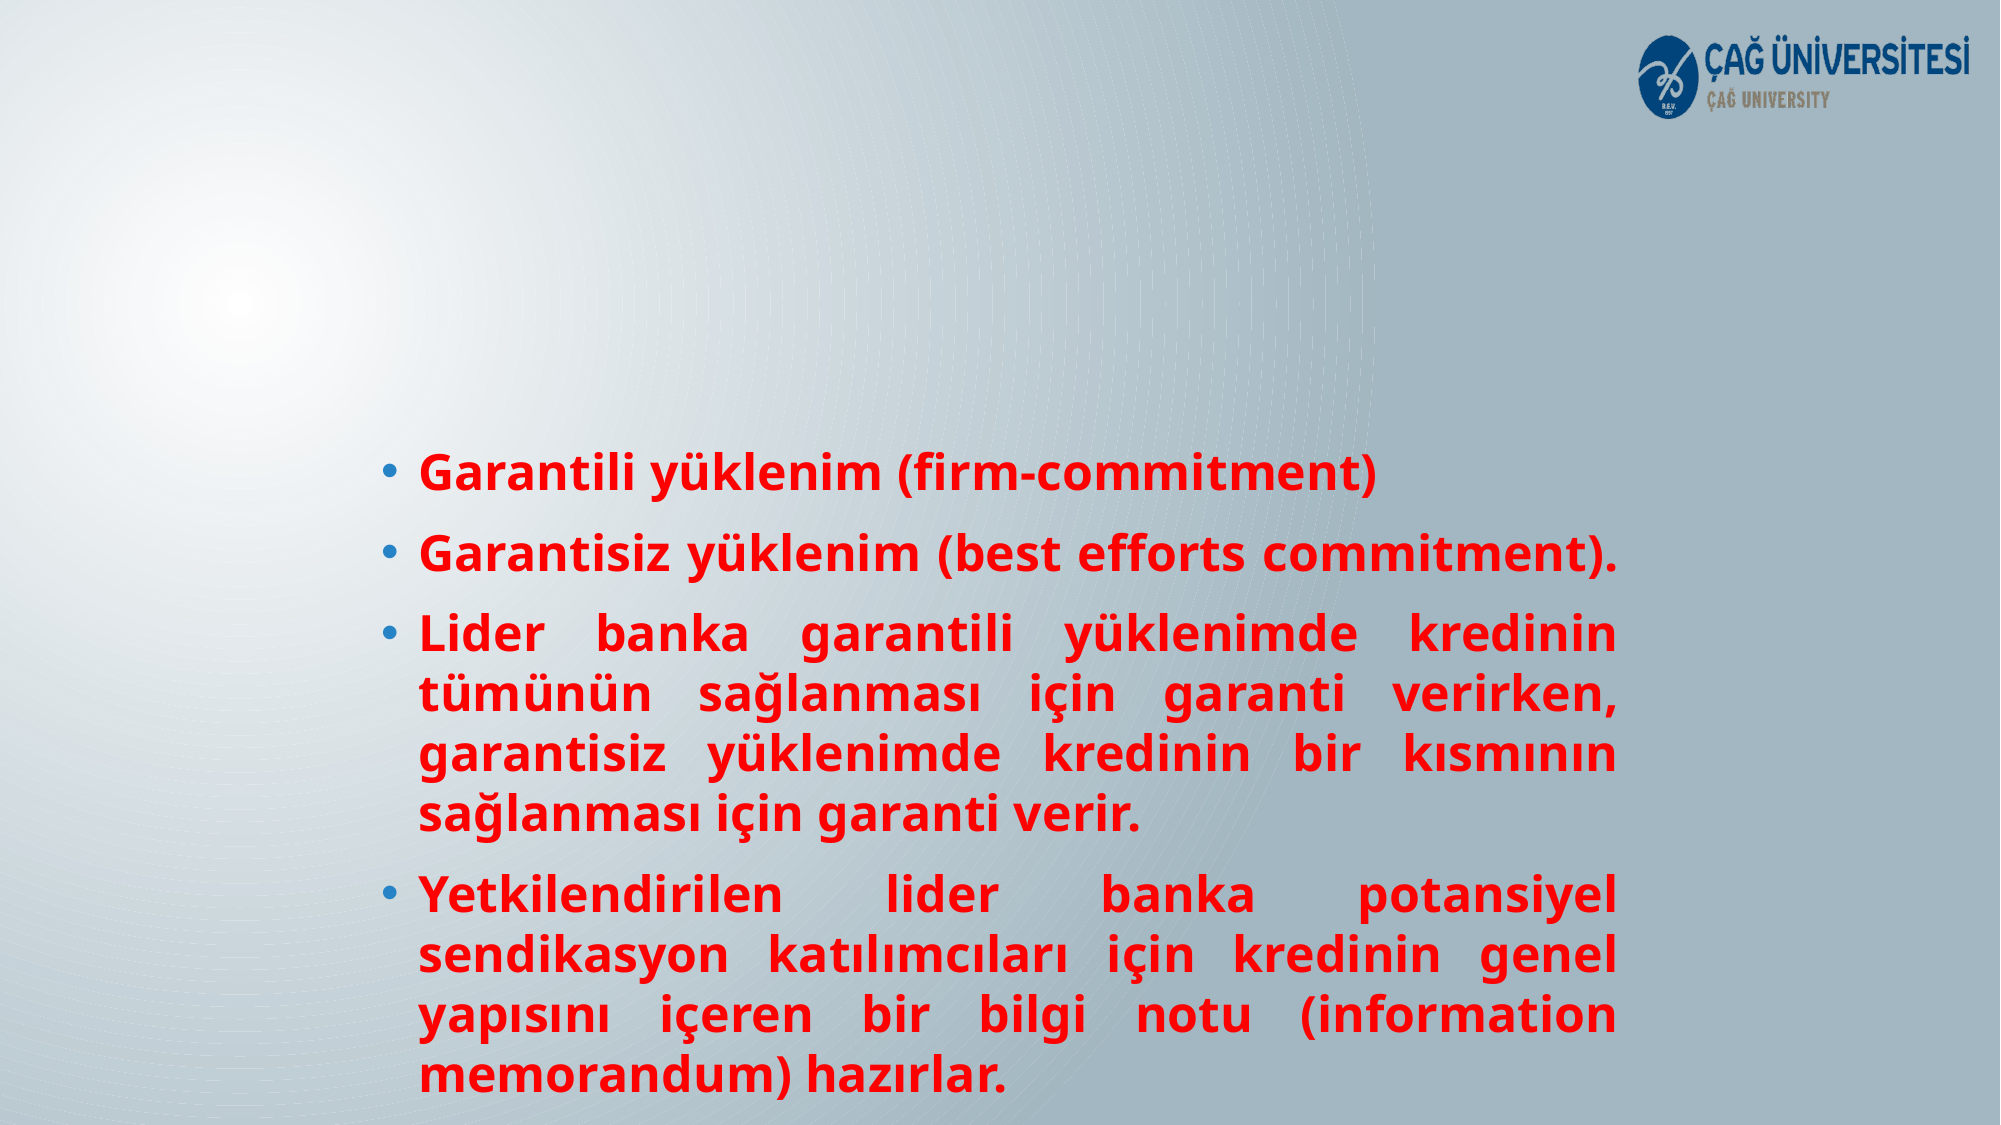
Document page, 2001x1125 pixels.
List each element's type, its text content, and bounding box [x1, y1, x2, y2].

list Garantili yüklenim (firm-commitment) Garantisiz yüklenim (best efforts commitment). Lider banka garantili yüklenimde kredinin tümünün sağlanması için garanti verirken, garantisiz yüklenimde kredinin bir kısmının sağlanması için garanti verir. Yetkilendirilen lider banka potansiyel sendikasyon katılımcıları için kredinin genel yapısını içeren bir bilgi notu (information memorandum) hazırlar. [366, 432, 1634, 942]
picture [1633, 25, 1976, 132]
